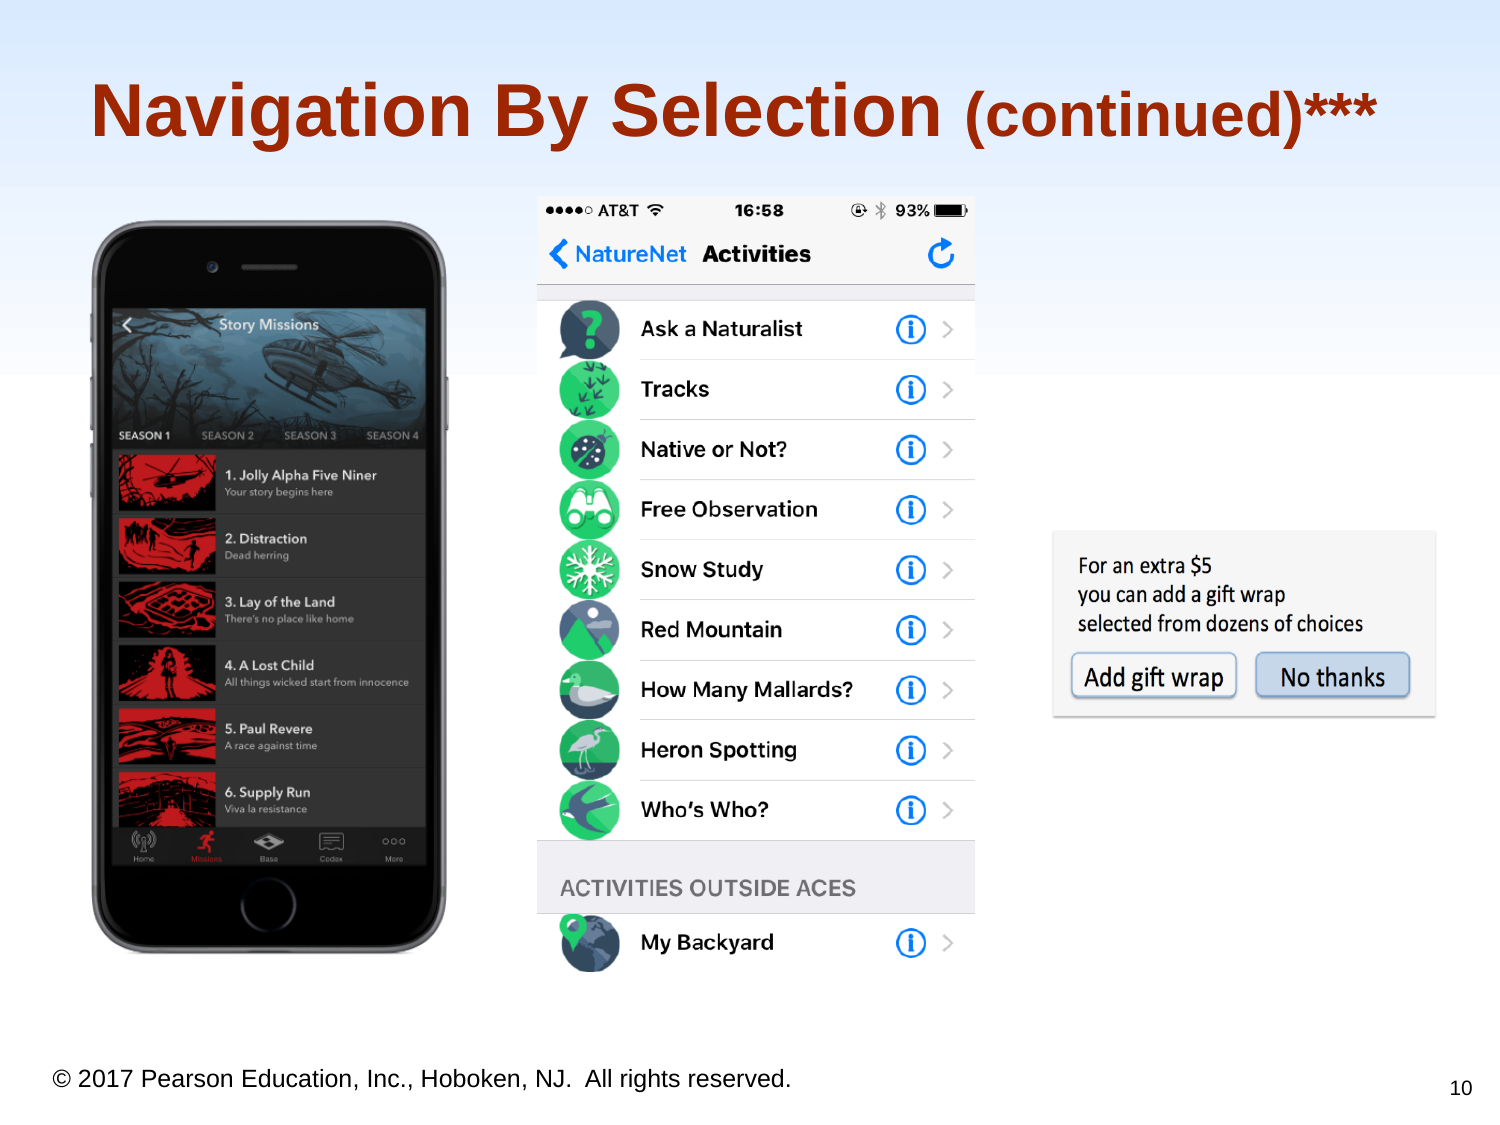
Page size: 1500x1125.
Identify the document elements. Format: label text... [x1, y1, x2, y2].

picture [1049, 530, 1438, 719]
picture [74, 199, 463, 976]
title Navigation By Selection (continued)*** [75, 12, 1438, 200]
slide_number ‹#› [1175, 1049, 1488, 1125]
picture [537, 196, 975, 973]
